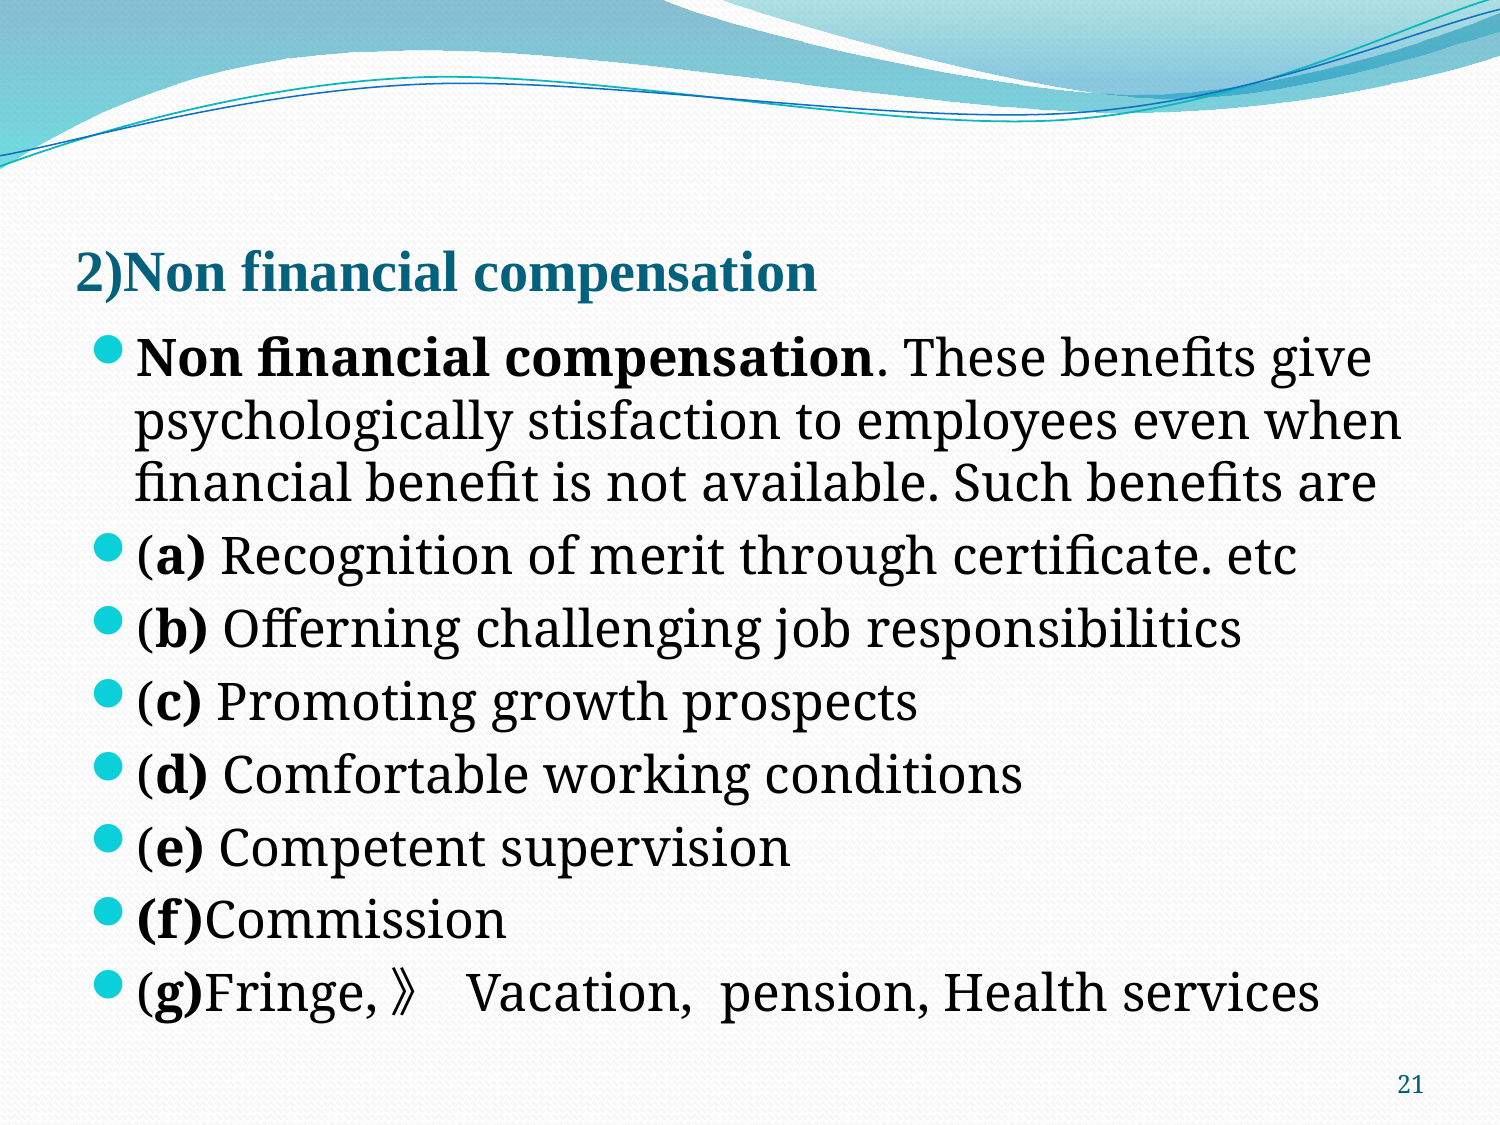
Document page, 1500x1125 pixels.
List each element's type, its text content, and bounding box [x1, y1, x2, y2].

slide_number 21 [1299, 1042, 1425, 1103]
title 2)Non financial compensation [75, 115, 1425, 303]
list Non financial compensation. These benefits give psychologically stisfaction to employees even when financial benefit is not available. Such benefits are (a) Recognition of merit through certificate. etc (b) Offerning challenging job responsibilitics (c) Promoting growth prospects (d) Comfortable working conditions (e) Competent supervision (f)Commission (g)Fringe,》 Vacation, pension, Health services [75, 317, 1425, 1038]
